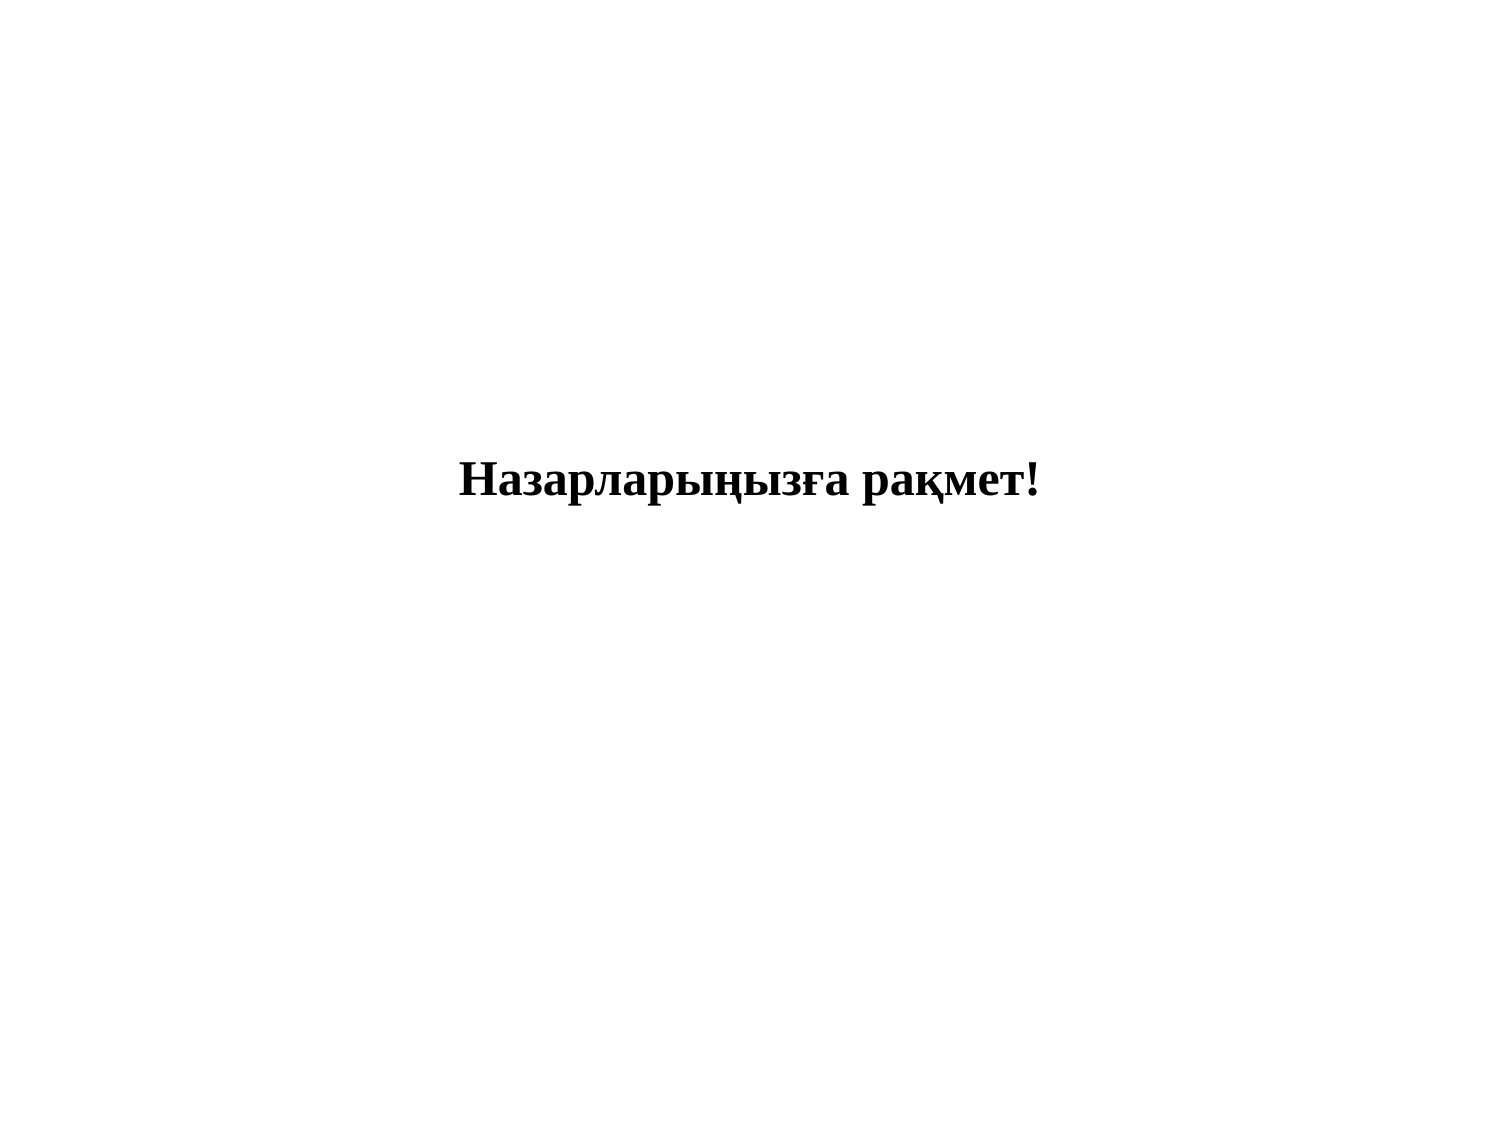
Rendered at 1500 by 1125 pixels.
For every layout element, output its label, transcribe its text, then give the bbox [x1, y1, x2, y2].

list Назарларыңызға рақмет! [75, 160, 1425, 1005]
